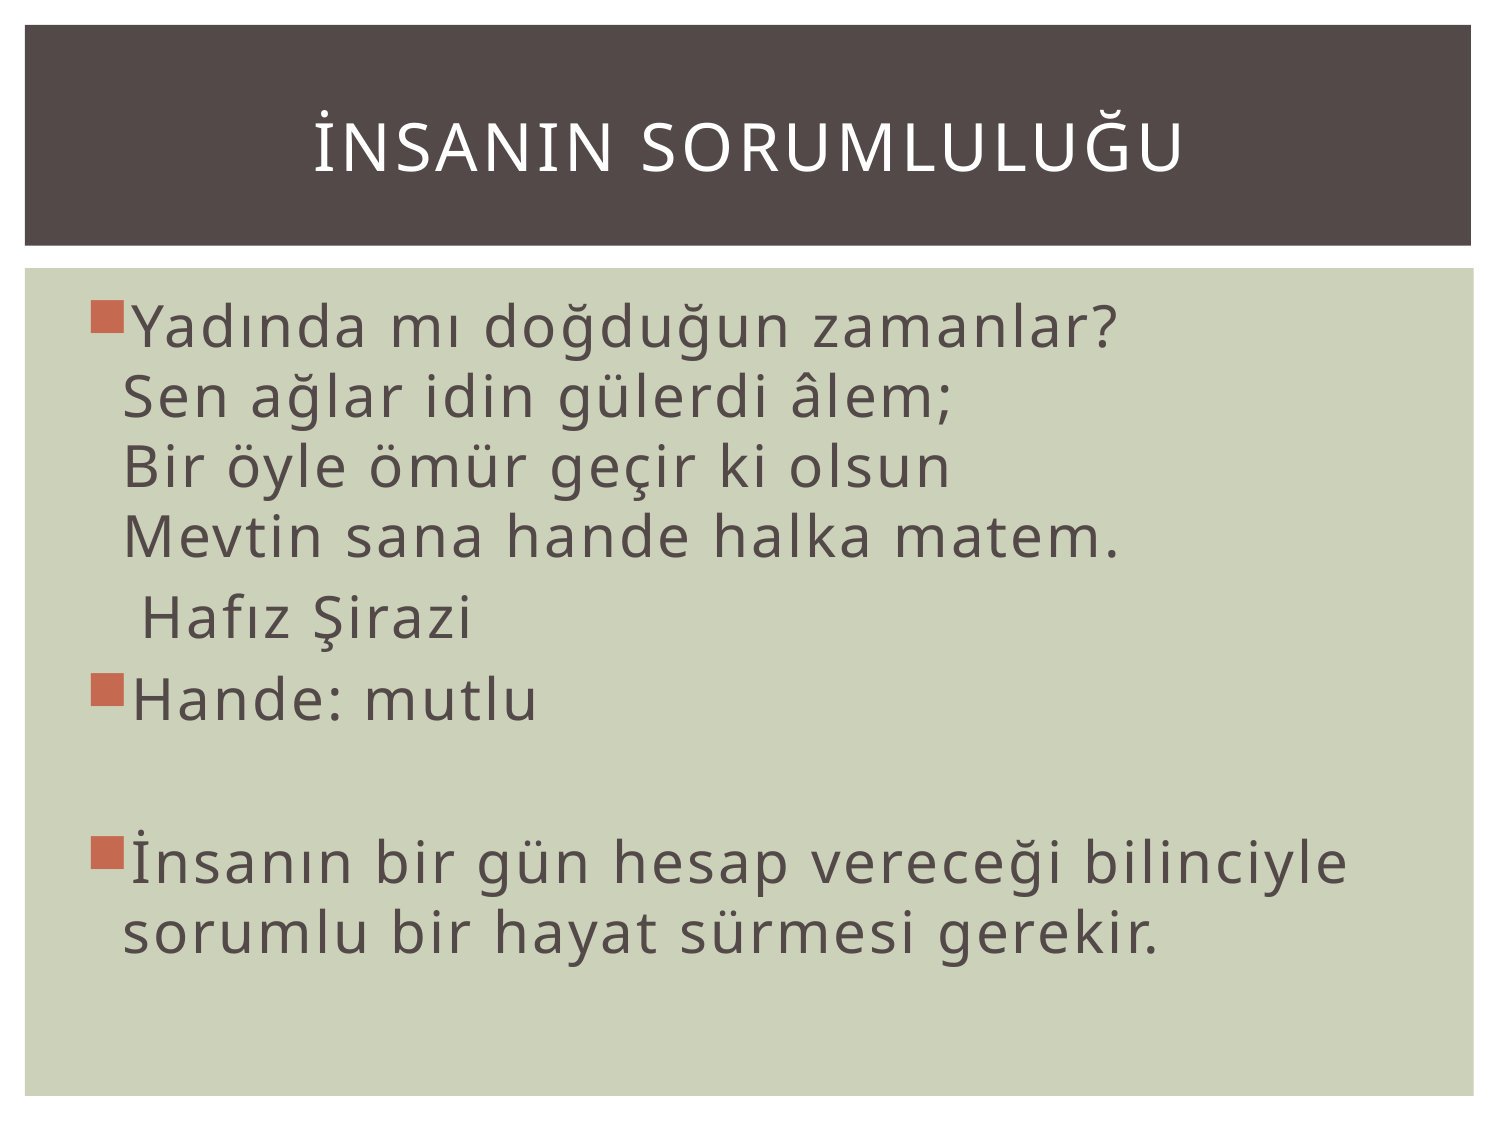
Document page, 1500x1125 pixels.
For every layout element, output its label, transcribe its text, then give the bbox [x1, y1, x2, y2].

title İNSANIN SORUMLULUĞU [62, 58, 1438, 232]
list Yadında mı doğduğun zamanlar? Sen ağlar idin gülerdi âlem; Bir öyle ömür geçir ki olsun Mevtin sana hande halka matem. Hafız Şirazi Hande: mutlu İnsanın bir gün hesap vereceği bilinciyle sorumlu bir hayat sürmesi gerekir. [62, 281, 1442, 1005]
